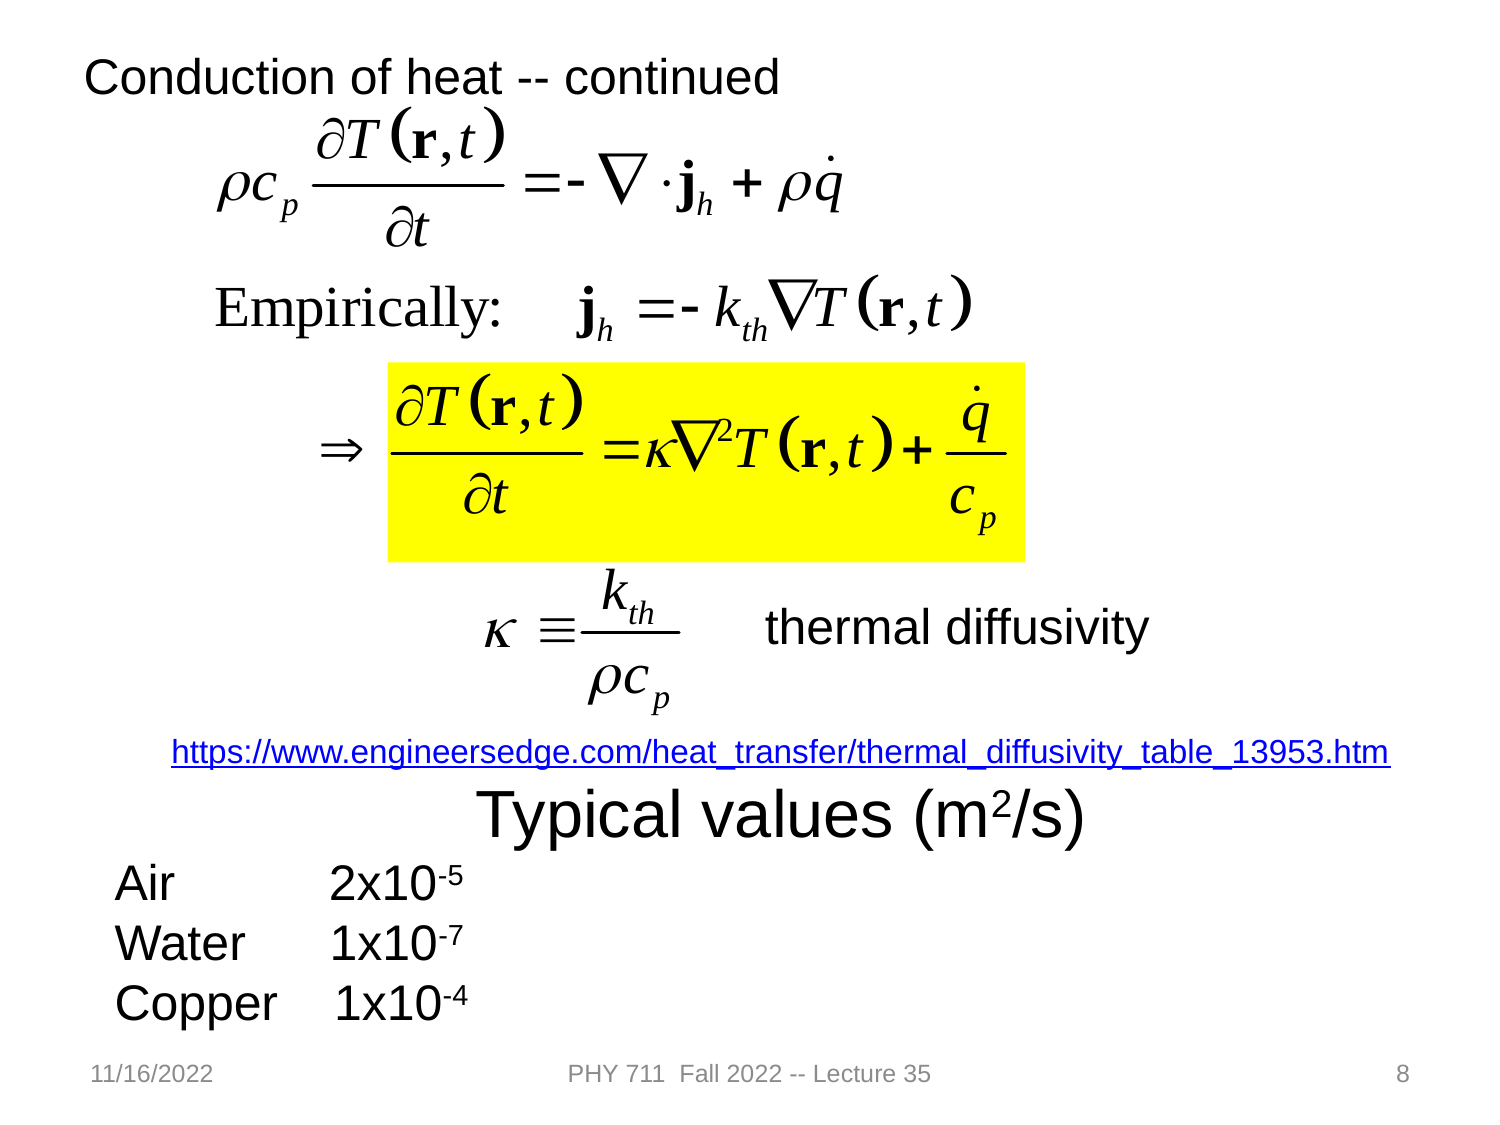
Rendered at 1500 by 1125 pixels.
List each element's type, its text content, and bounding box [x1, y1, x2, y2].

slide_number 8 [1074, 1042, 1425, 1103]
text_box thermal diffusivity [1017, 587, 1250, 663]
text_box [208, 99, 1013, 725]
text_box [1017, 360, 1027, 565]
text_box https://www.engineersedge.com/heat_transfer/thermal_diffusivity_table_13953.htm Typical values (m2/s) Air 2x10-5 Water 1x10-7 Copper 1x10-4 [99, 723, 1463, 1038]
text_box Conduction of heat -- continued [68, 37, 1132, 113]
footer PHY 711 Fall 2022 -- Lecture 35 [512, 1042, 988, 1103]
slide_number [75, 1042, 425, 1103]
